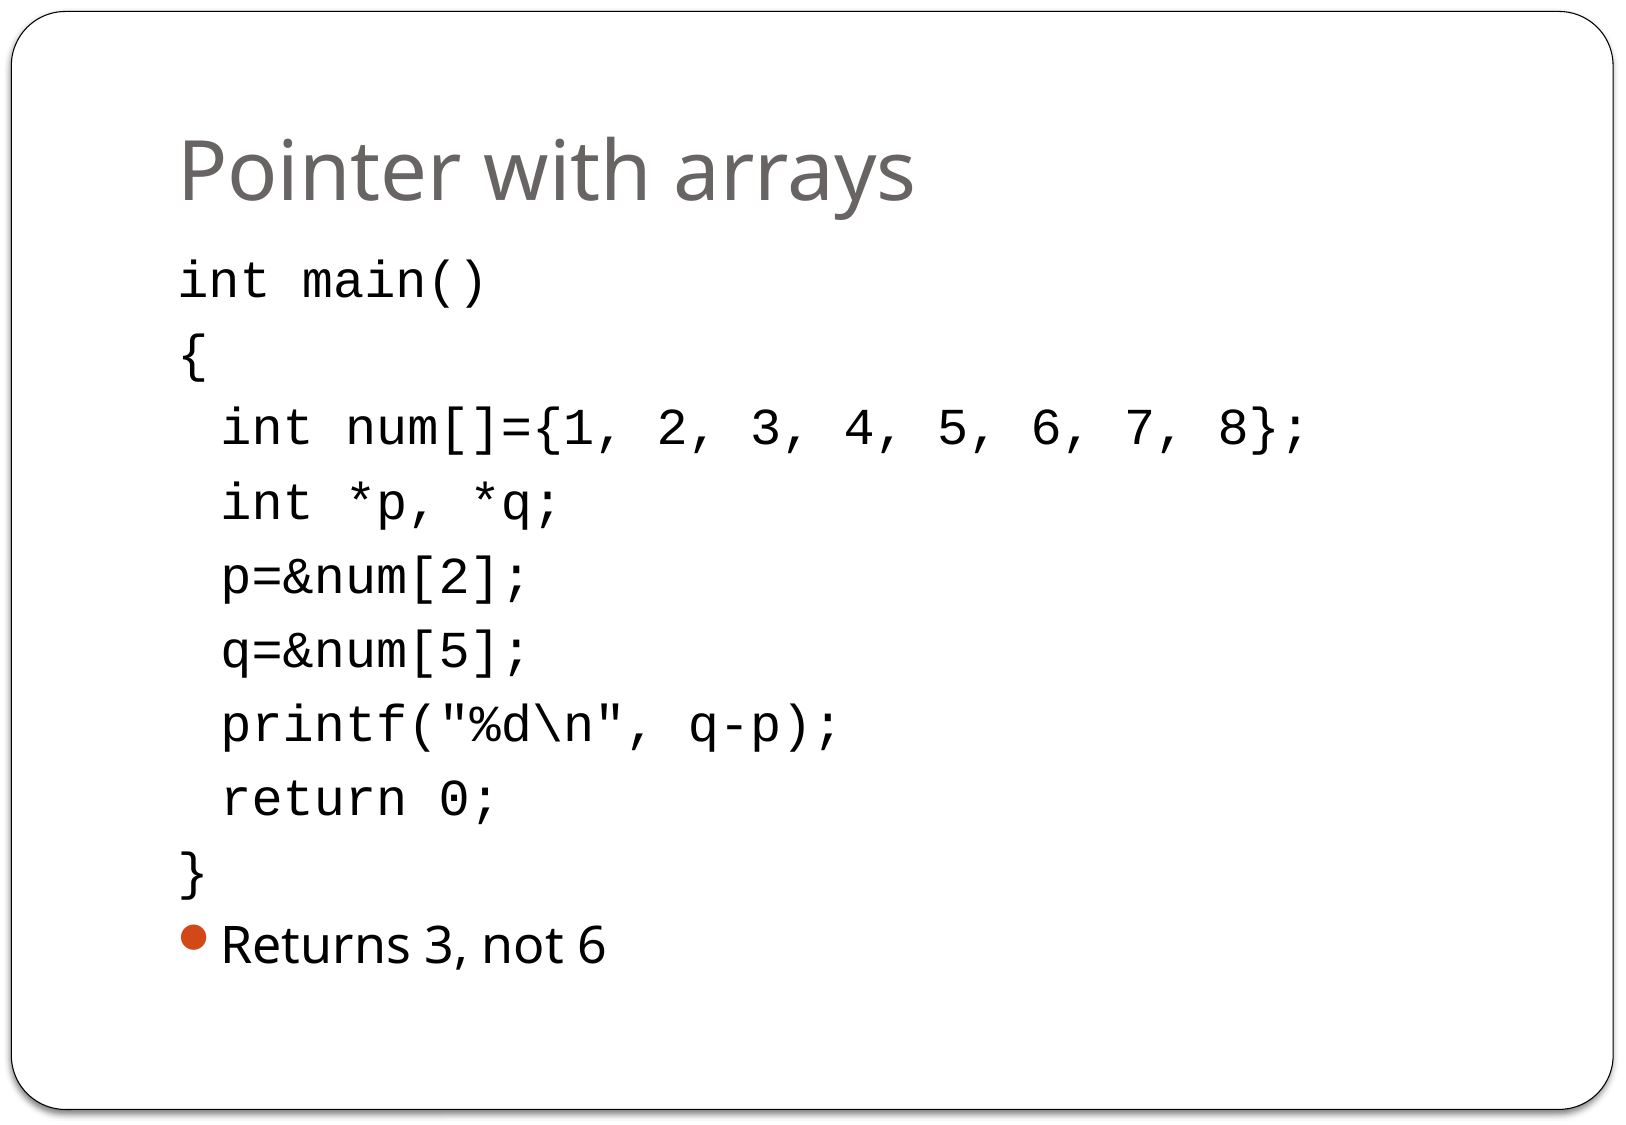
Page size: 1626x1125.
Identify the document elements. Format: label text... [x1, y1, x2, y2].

list int main() { int num[]={1, 2, 3, 4, 5, 6, 7, 8}; int *p, *q; p=&num[2]; q=&num[5]; printf("%d\n", q-p); return 0; } Returns 3, not 6 [162, 237, 1544, 988]
title Pointer with arrays [162, 45, 1544, 233]
